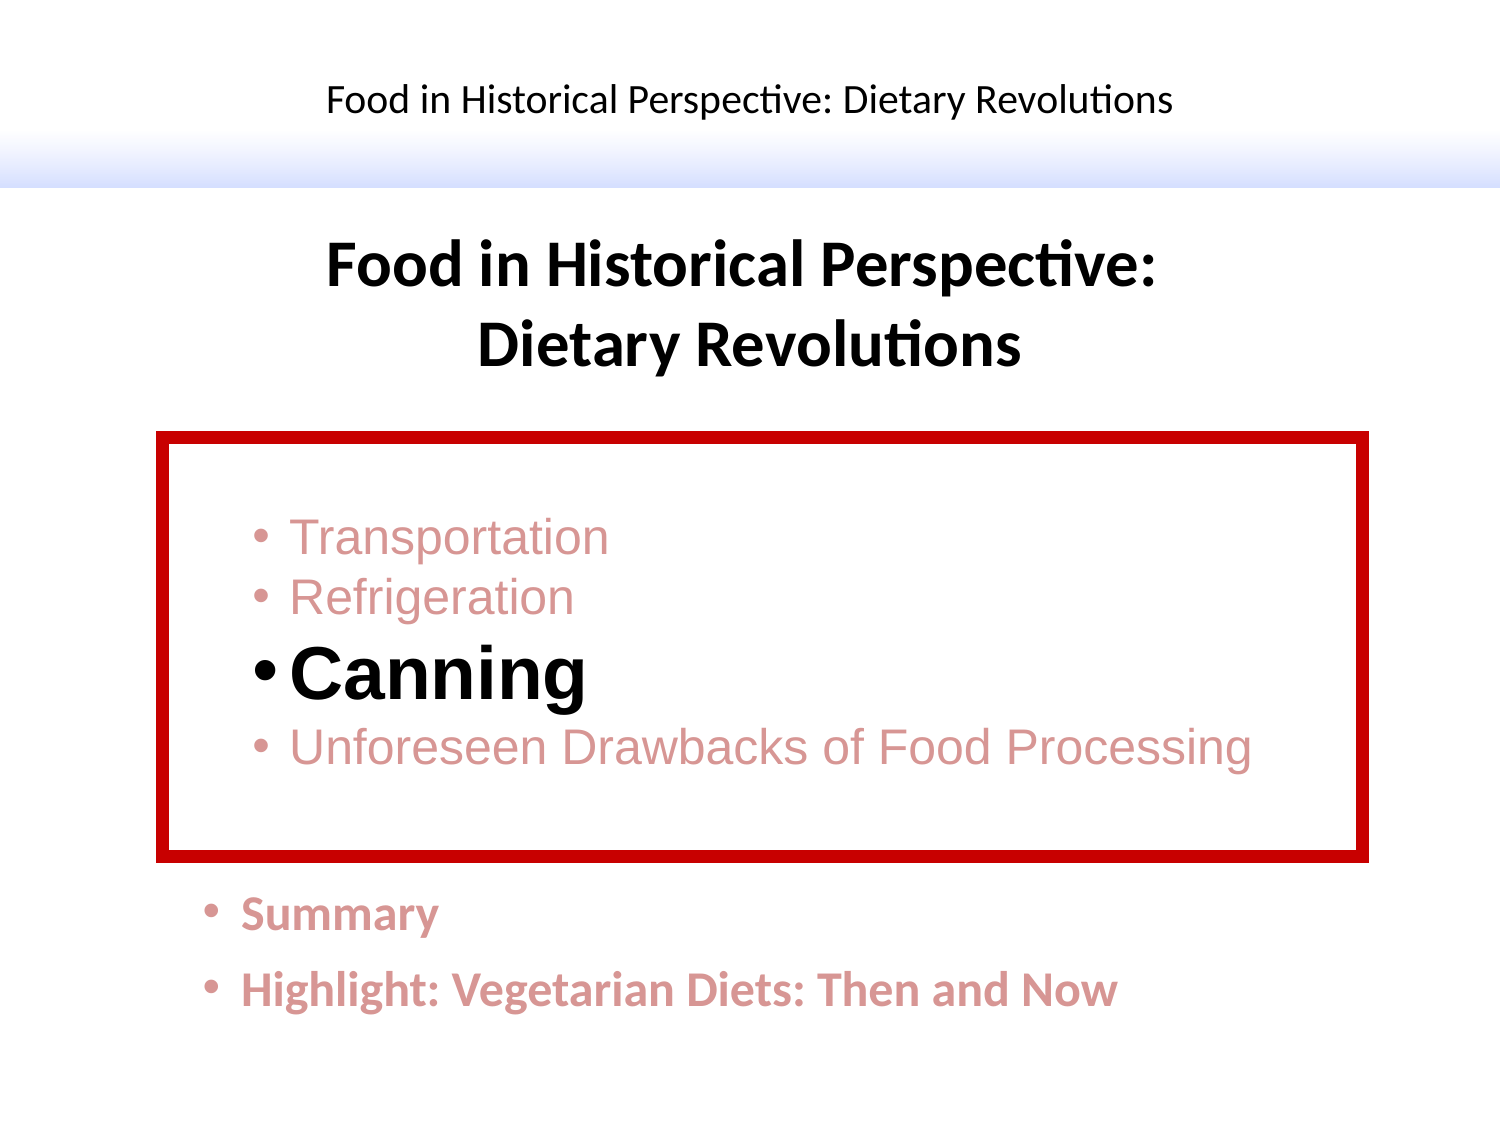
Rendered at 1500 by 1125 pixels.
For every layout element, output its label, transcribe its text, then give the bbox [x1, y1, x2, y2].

text_box Food in Historical Perspective: Dietary Revolutions [0, 64, 1500, 188]
text_box The Agricultural Revolution of the Neolithic Era The Search for Spices The Industrial Revolution Transportation, Refrigeration, and Canning The Scientific Revolution Modern-Day Adaptations Summary Highlight: Vegetarian Diets: Then and Now [149, 412, 1350, 1024]
text_box Transportation Refrigeration Canning Unforeseen Drawbacks of Food Processing [162, 437, 1363, 857]
text_box Food in Historical Perspective: Dietary Revolutions [149, 212, 1350, 388]
